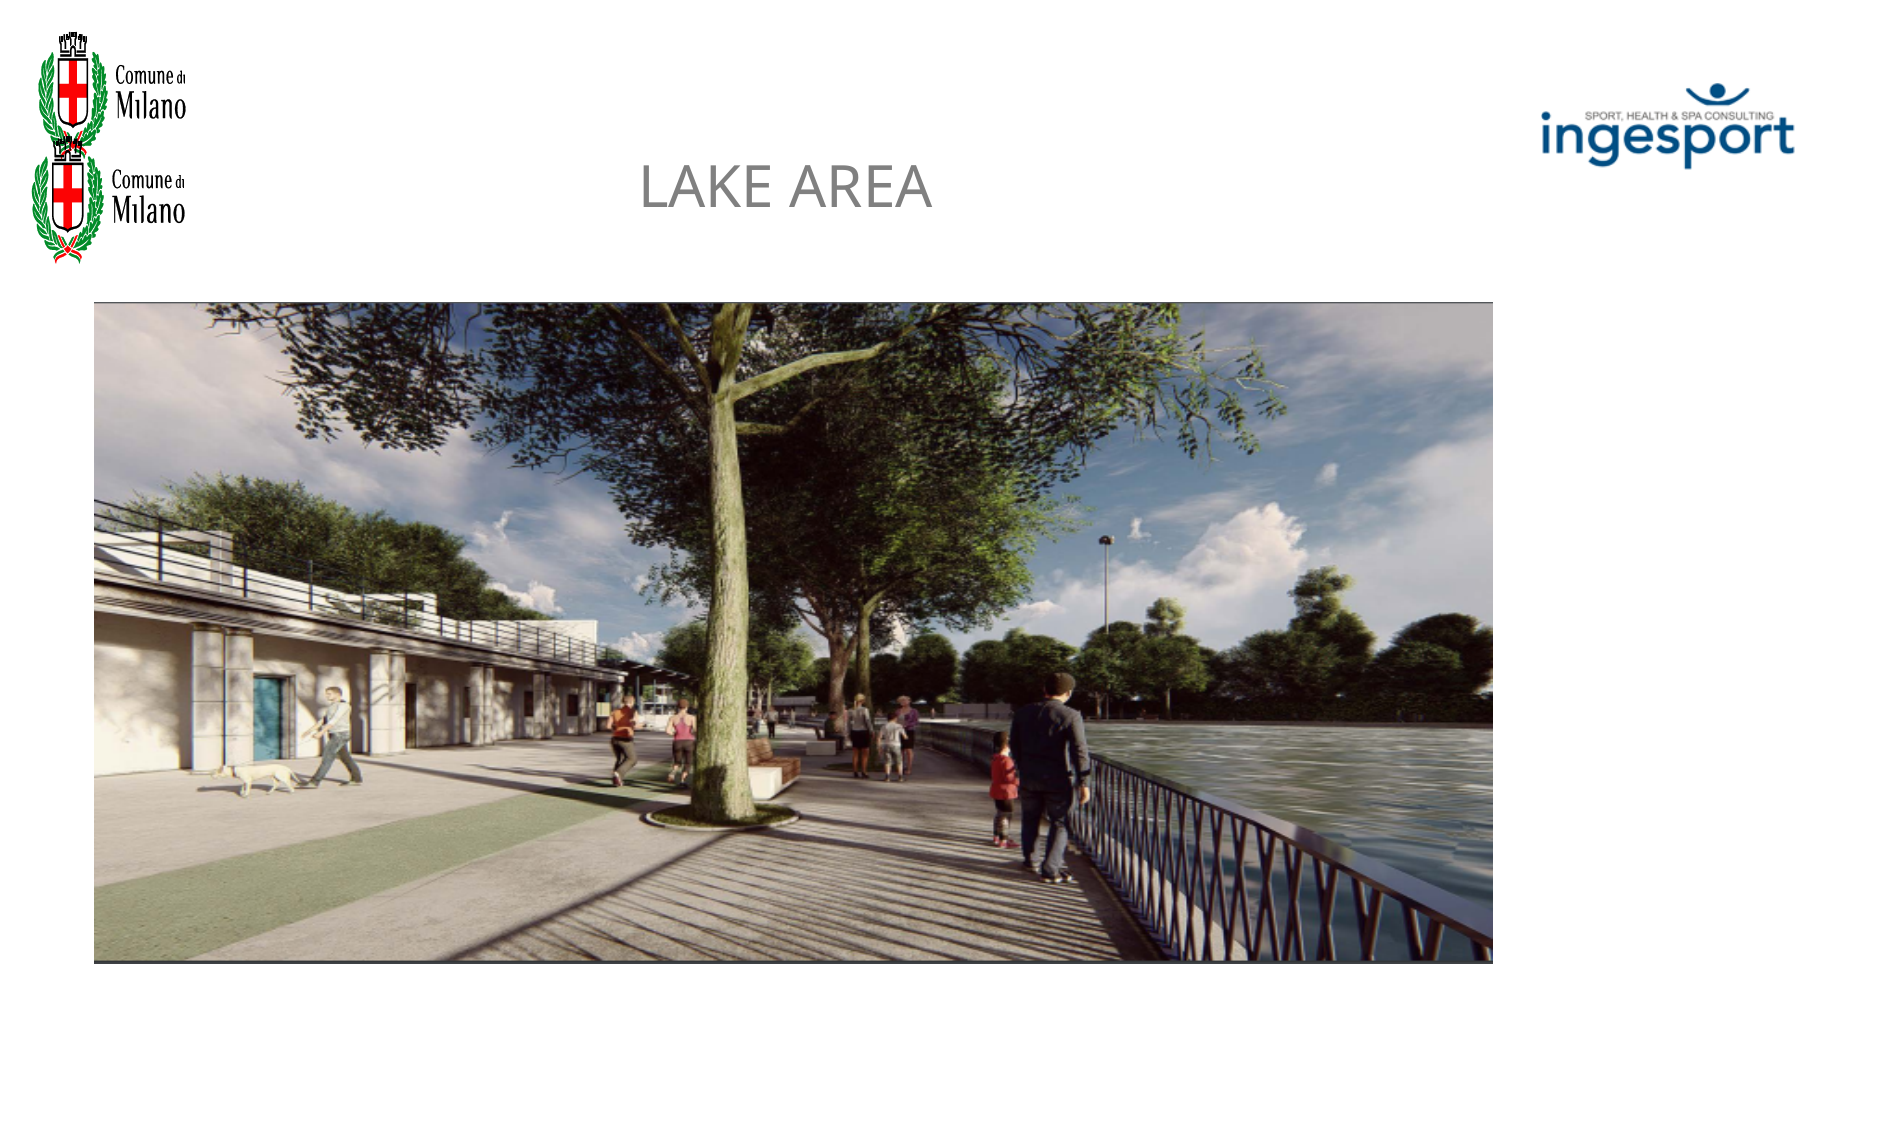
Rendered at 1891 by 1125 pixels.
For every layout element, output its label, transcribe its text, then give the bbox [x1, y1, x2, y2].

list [94, 302, 1493, 965]
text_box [31, 31, 186, 264]
title LAKE AREA [94, 90, 1477, 278]
picture [1541, 54, 1796, 170]
